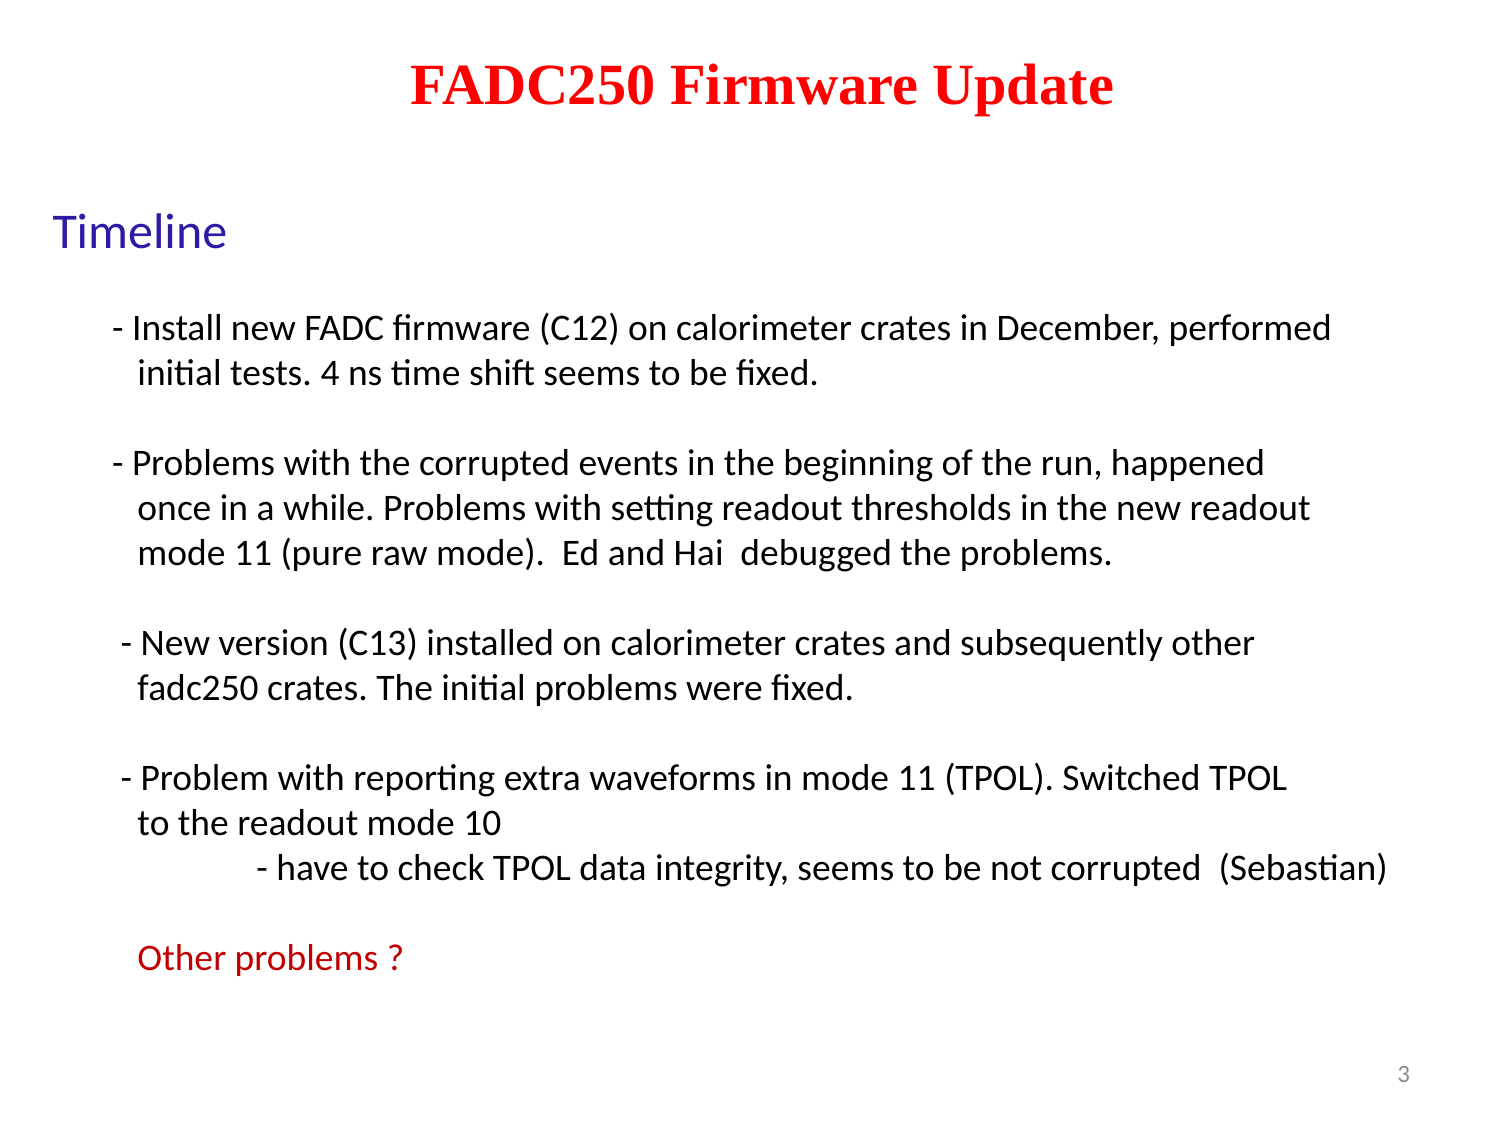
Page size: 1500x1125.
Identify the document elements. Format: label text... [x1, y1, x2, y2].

title FADC250 Firmware Update [125, 24, 1400, 138]
slide_number 3 [1074, 1042, 1425, 1103]
text_box Timeline - Install new FADC firmware (C12) on calorimeter crates in December, performed initial tests. 4 ns time shift seems to be fixed. - Problems with the corrupted events in the beginning of the run, happened once in a while. Problems with setting readout thresholds in the new readout mode 11 (pure raw mode). Ed and Hai debugged the problems. - New version (C13) installed on calorimeter crates and subsequently other fadc250 crates. The initial problems were fixed. - Problem with reporting extra waveforms in mode 11 (TPOL). Switched TPOL to the readout mode 10 - have to check TPOL data integrity, seems to be not corrupted (Sebastian) Other problems ? [29, 190, 1448, 1031]
